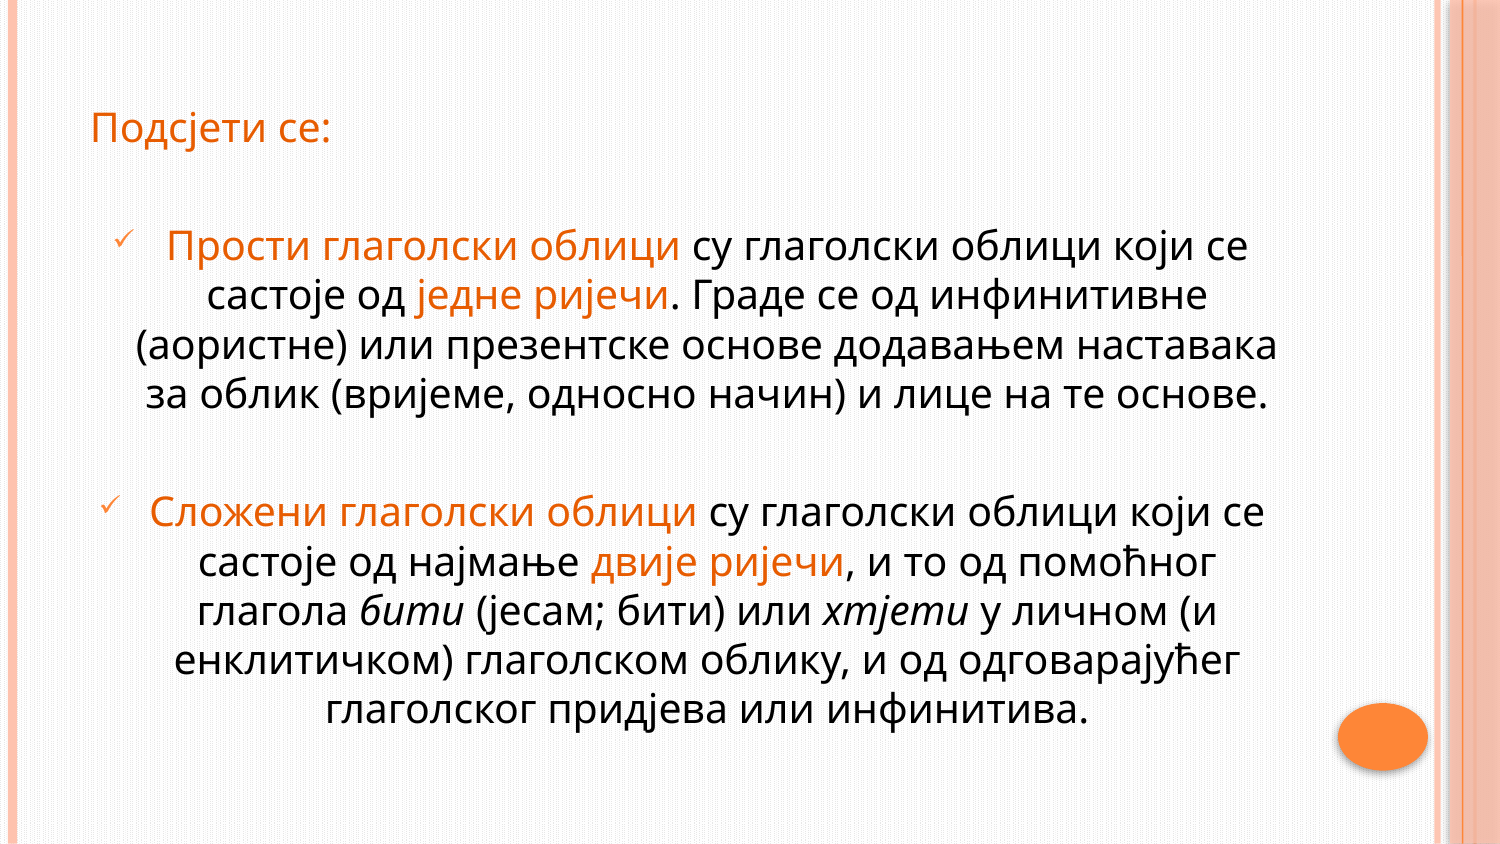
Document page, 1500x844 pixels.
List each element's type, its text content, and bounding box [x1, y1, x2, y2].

list Подсјети се: Прости глаголски облици су глаголски облици који се састоје од једне ријечи. Граде се од инфинитивне (аористне) или презентске основе додавањем наставака за облик (вријеме, односно начин) и лице на те основе. Сложени глаголски облици су глаголски облици који се састоје од најмање двије ријечи, и то од помоћног глагола бити (јесам; бити) или хтјети у личном (и енклитичком) глаголском облику, и од одговарајућег глаголског придјева или инфинитива. [75, 93, 1300, 797]
